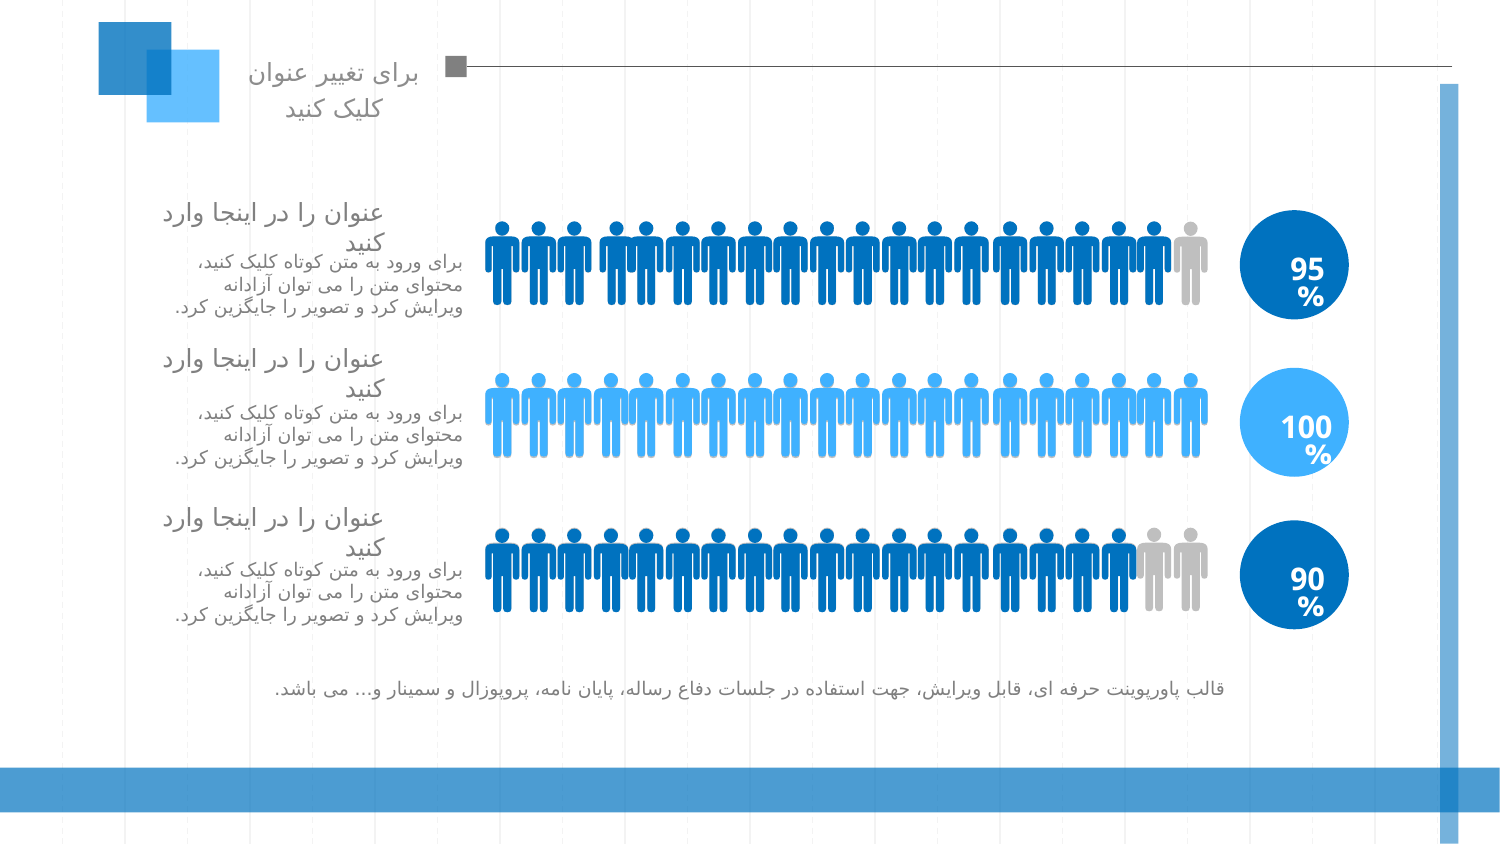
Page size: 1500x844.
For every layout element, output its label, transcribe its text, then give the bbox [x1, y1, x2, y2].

text_box برای تغییر عنوان کلیک کنید [236, 50, 432, 92]
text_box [125, 508, 464, 626]
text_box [1239, 367, 1350, 477]
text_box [484, 372, 1208, 457]
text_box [125, 213, 464, 319]
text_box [445, 55, 1453, 78]
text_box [1134, 527, 1208, 612]
text_box [97, 20, 174, 97]
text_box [484, 528, 1137, 613]
text_box قالب پاورپوینت حرفه ای، قابل ویرایش، جهت استفاده در جلسات دفاع رساله، پایان نامه، پروپوزال و سمینار و... می باشد. [187, 659, 1312, 705]
text_box [145, 48, 221, 125]
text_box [1239, 520, 1350, 630]
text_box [1174, 221, 1208, 306]
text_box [1239, 209, 1350, 320]
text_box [484, 221, 1172, 306]
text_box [125, 347, 1208, 469]
